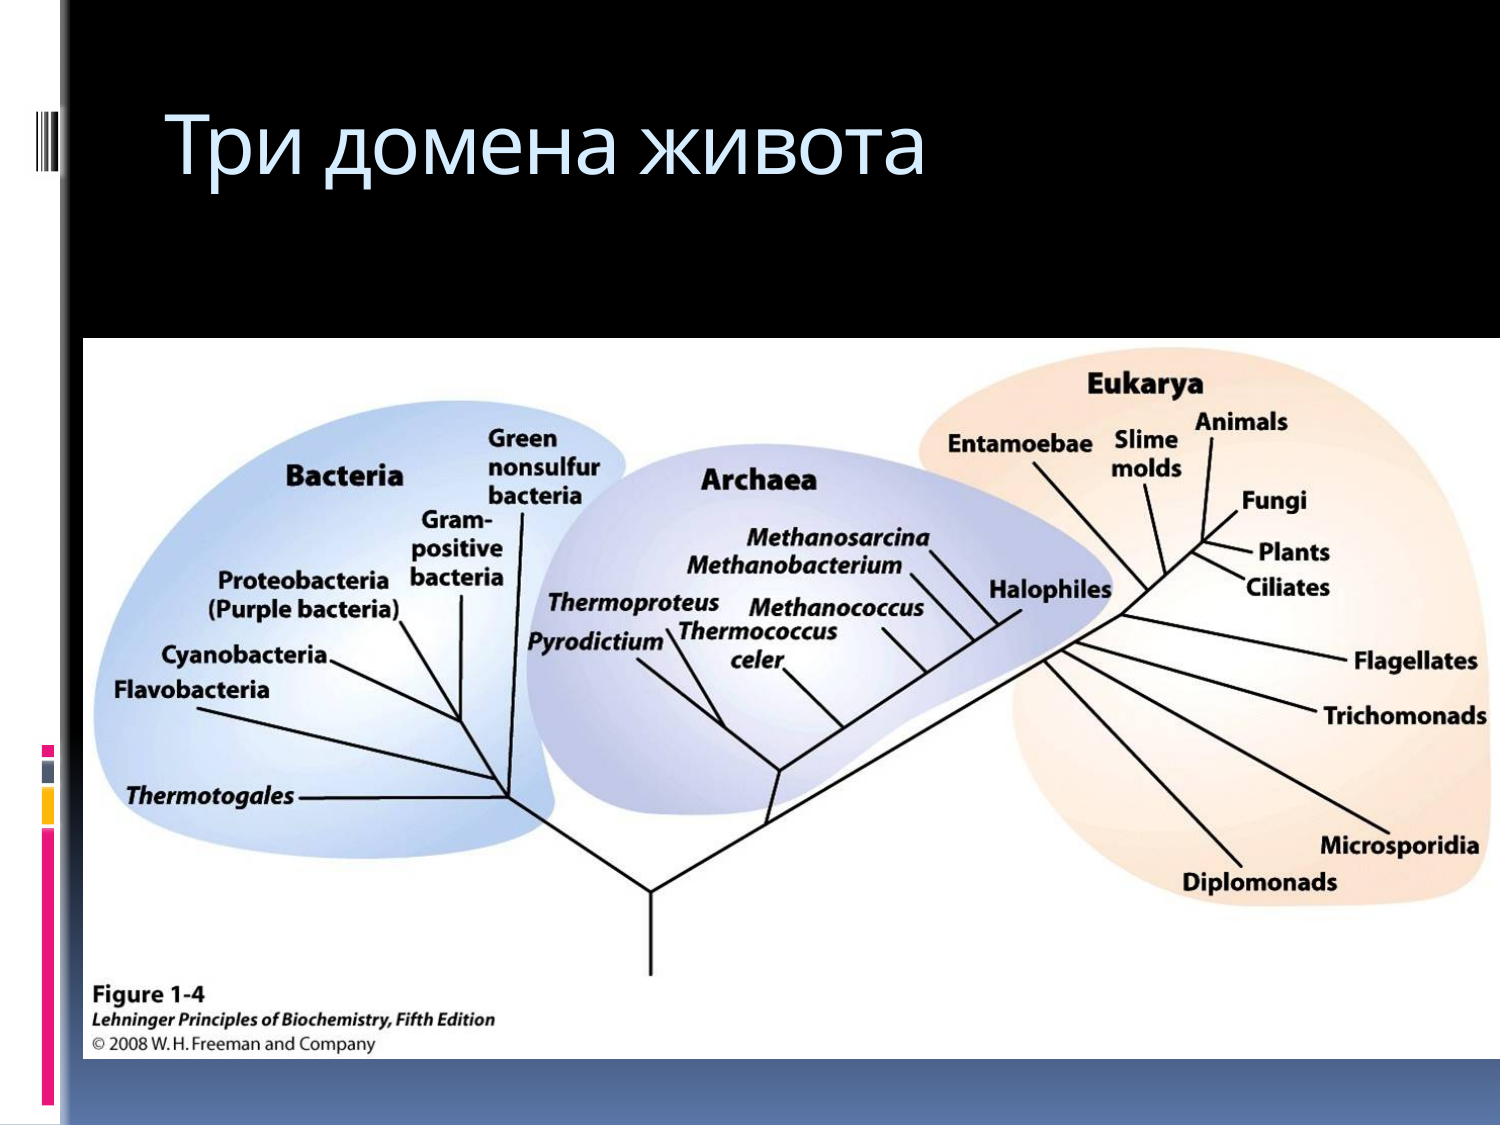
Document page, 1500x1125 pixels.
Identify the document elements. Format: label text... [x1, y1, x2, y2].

picture [82, 337, 1500, 1060]
title Три домена живота [150, 83, 1425, 234]
